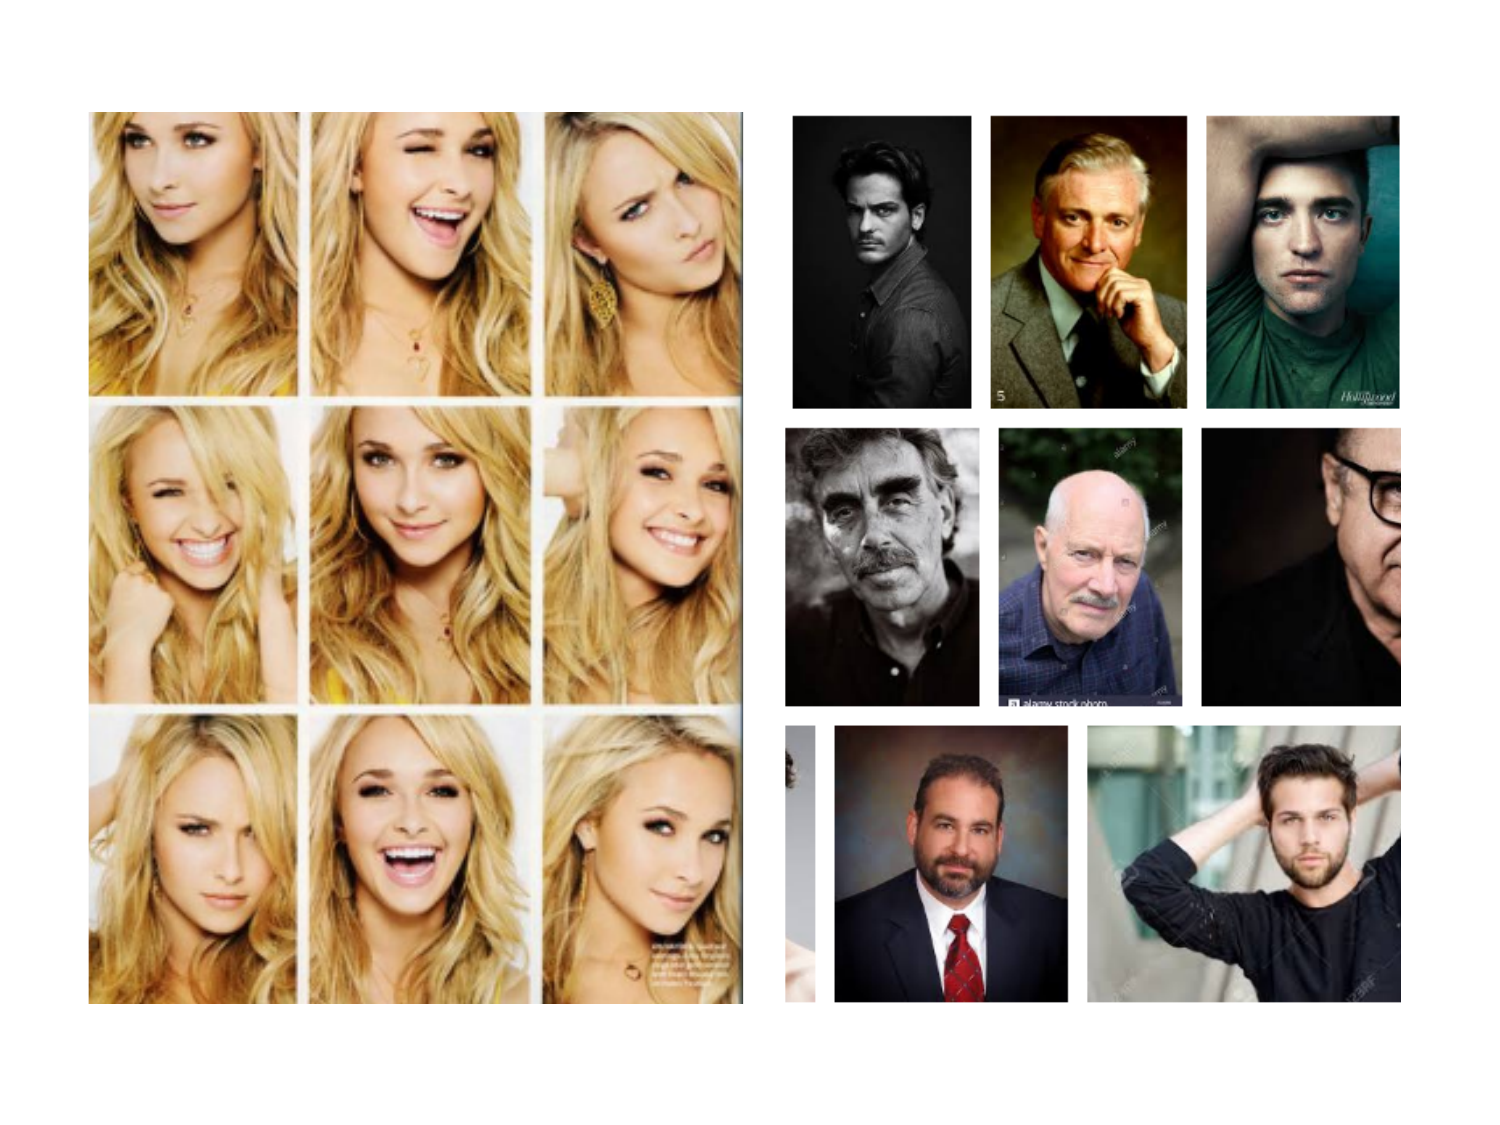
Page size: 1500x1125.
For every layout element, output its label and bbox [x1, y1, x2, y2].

picture [88, 112, 744, 1004]
picture [785, 113, 1402, 1009]
